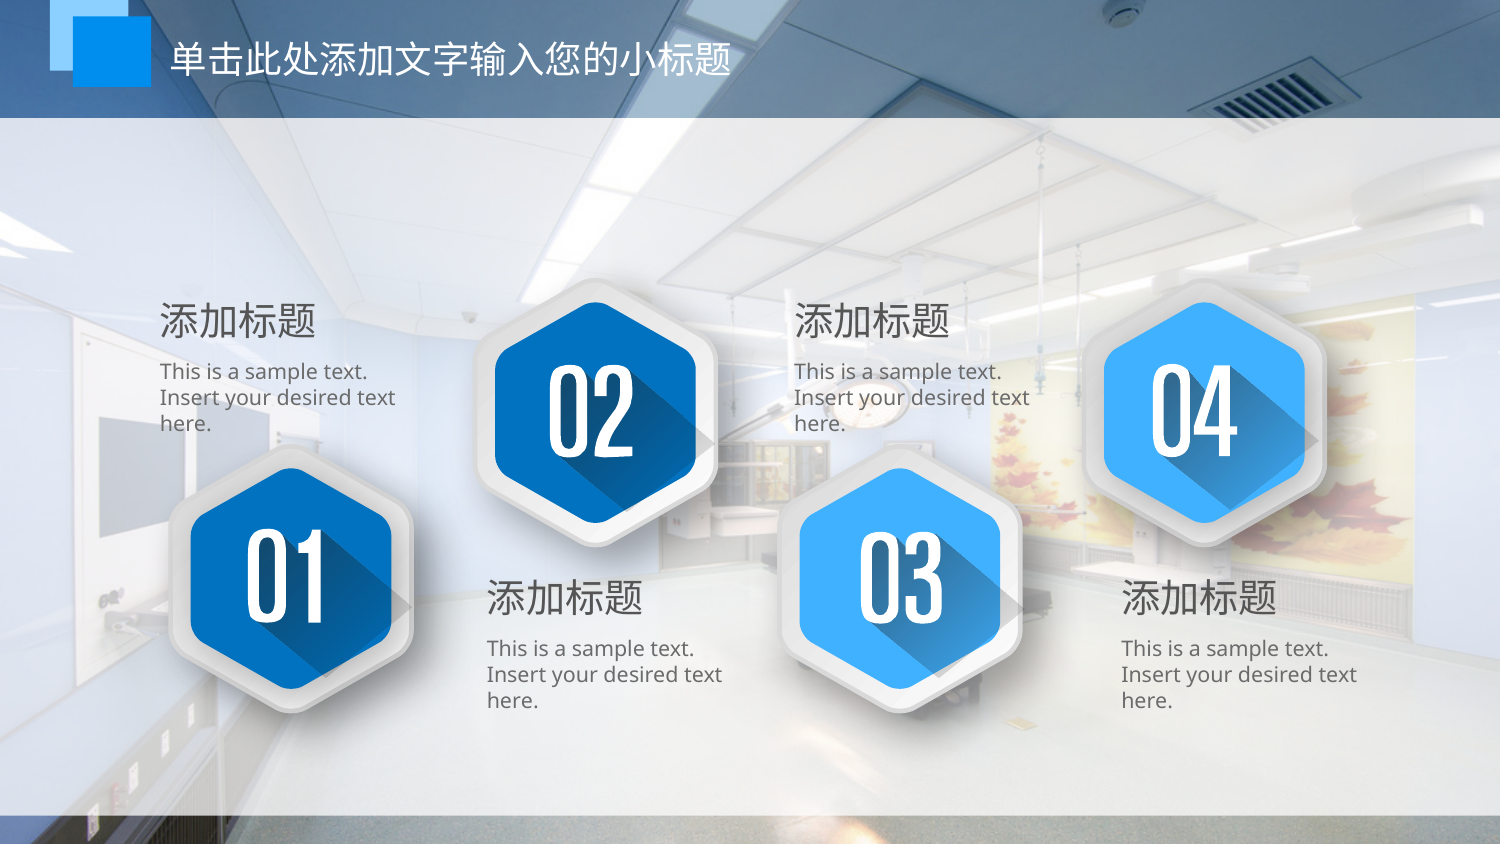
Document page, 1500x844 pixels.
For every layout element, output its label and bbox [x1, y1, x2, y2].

text_box [1083, 278, 1325, 547]
text_box [145, 288, 442, 419]
text_box [779, 288, 1076, 419]
text_box [471, 566, 769, 696]
text_box [1106, 566, 1403, 696]
picture [0, 0, 1500, 118]
text_box [474, 278, 717, 547]
picture [0, 816, 1500, 844]
text_box [779, 444, 1025, 713]
text_box [170, 444, 412, 713]
